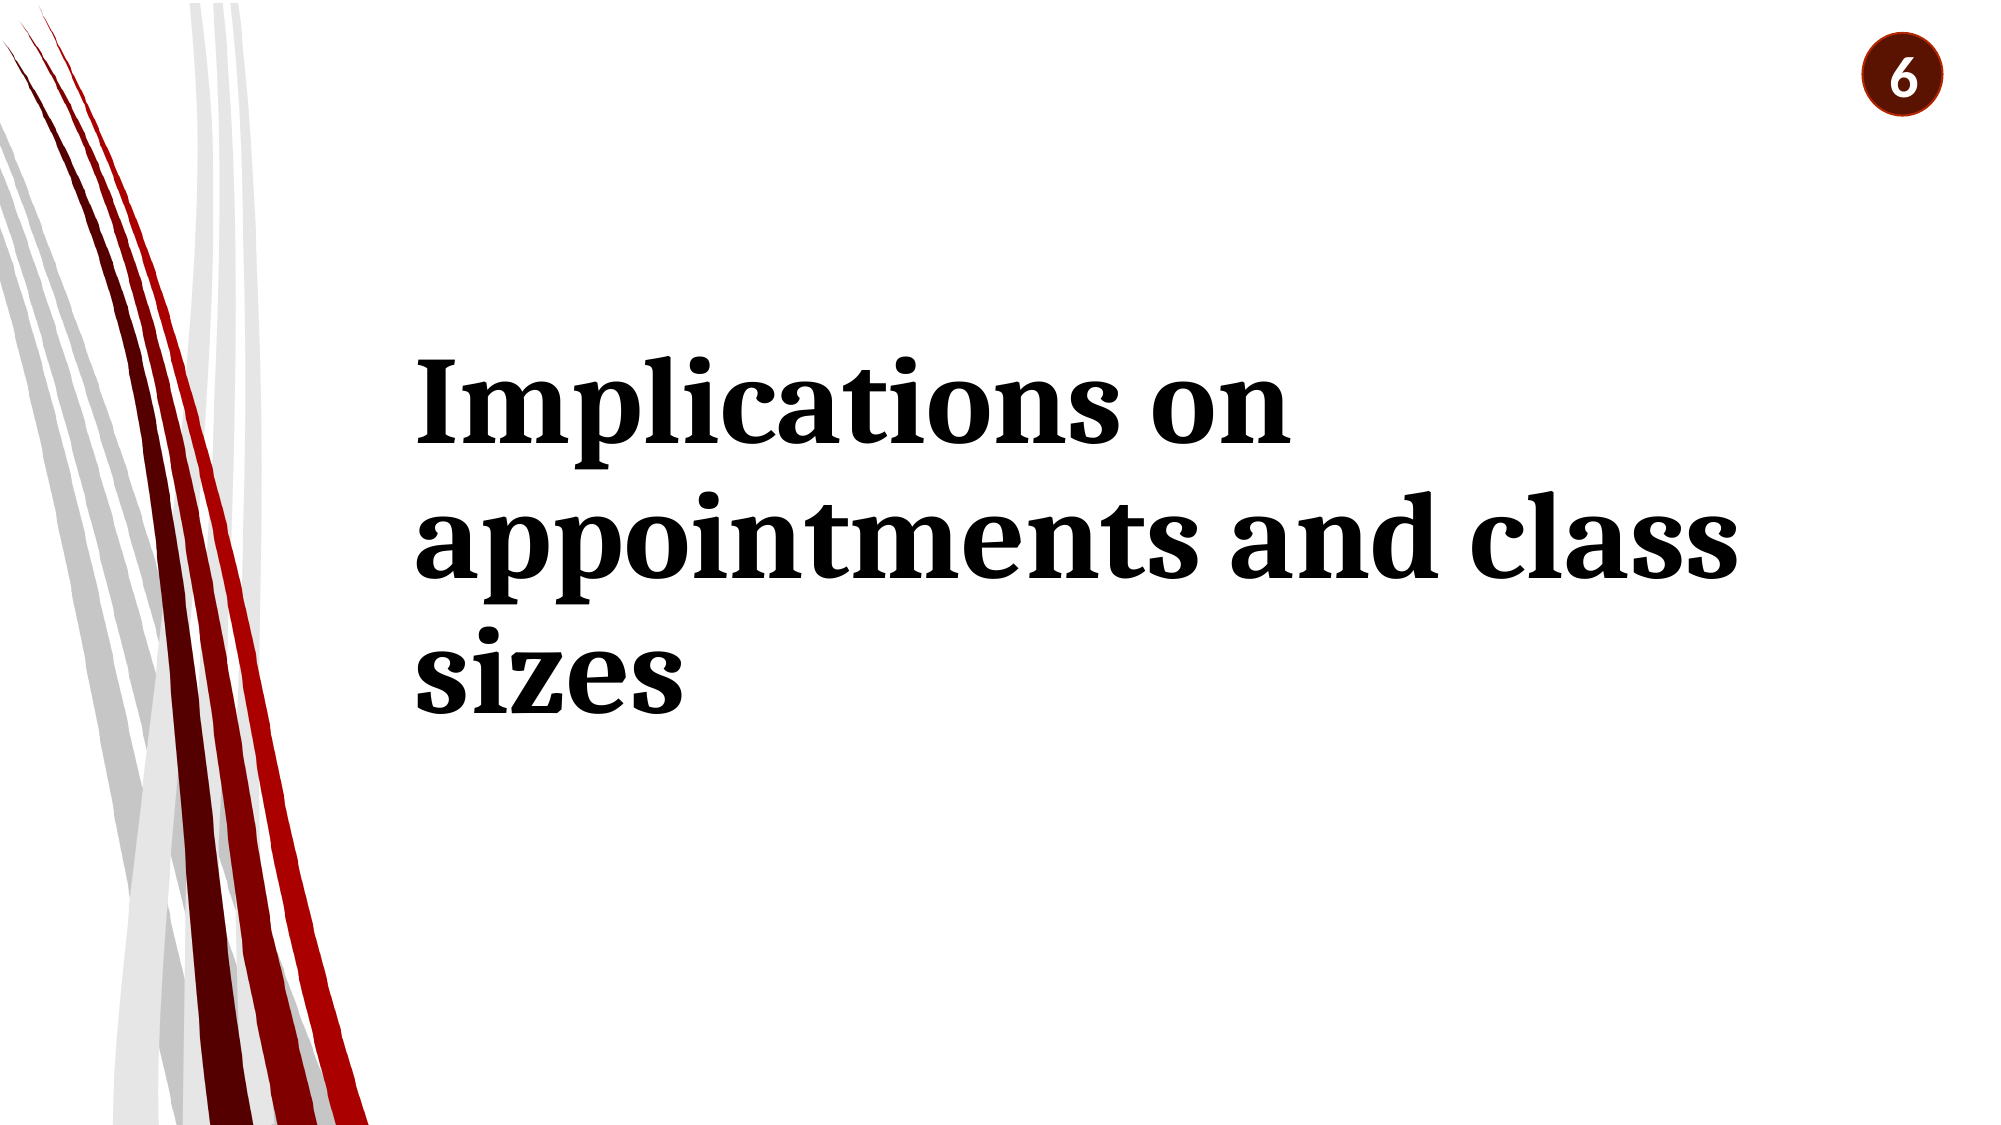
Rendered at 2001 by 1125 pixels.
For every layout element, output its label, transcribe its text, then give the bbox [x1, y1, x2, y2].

title Implications on appointments and class sizes [399, 280, 1862, 749]
text_box 6 [1862, 32, 1943, 116]
picture [0, 3, 400, 1125]
